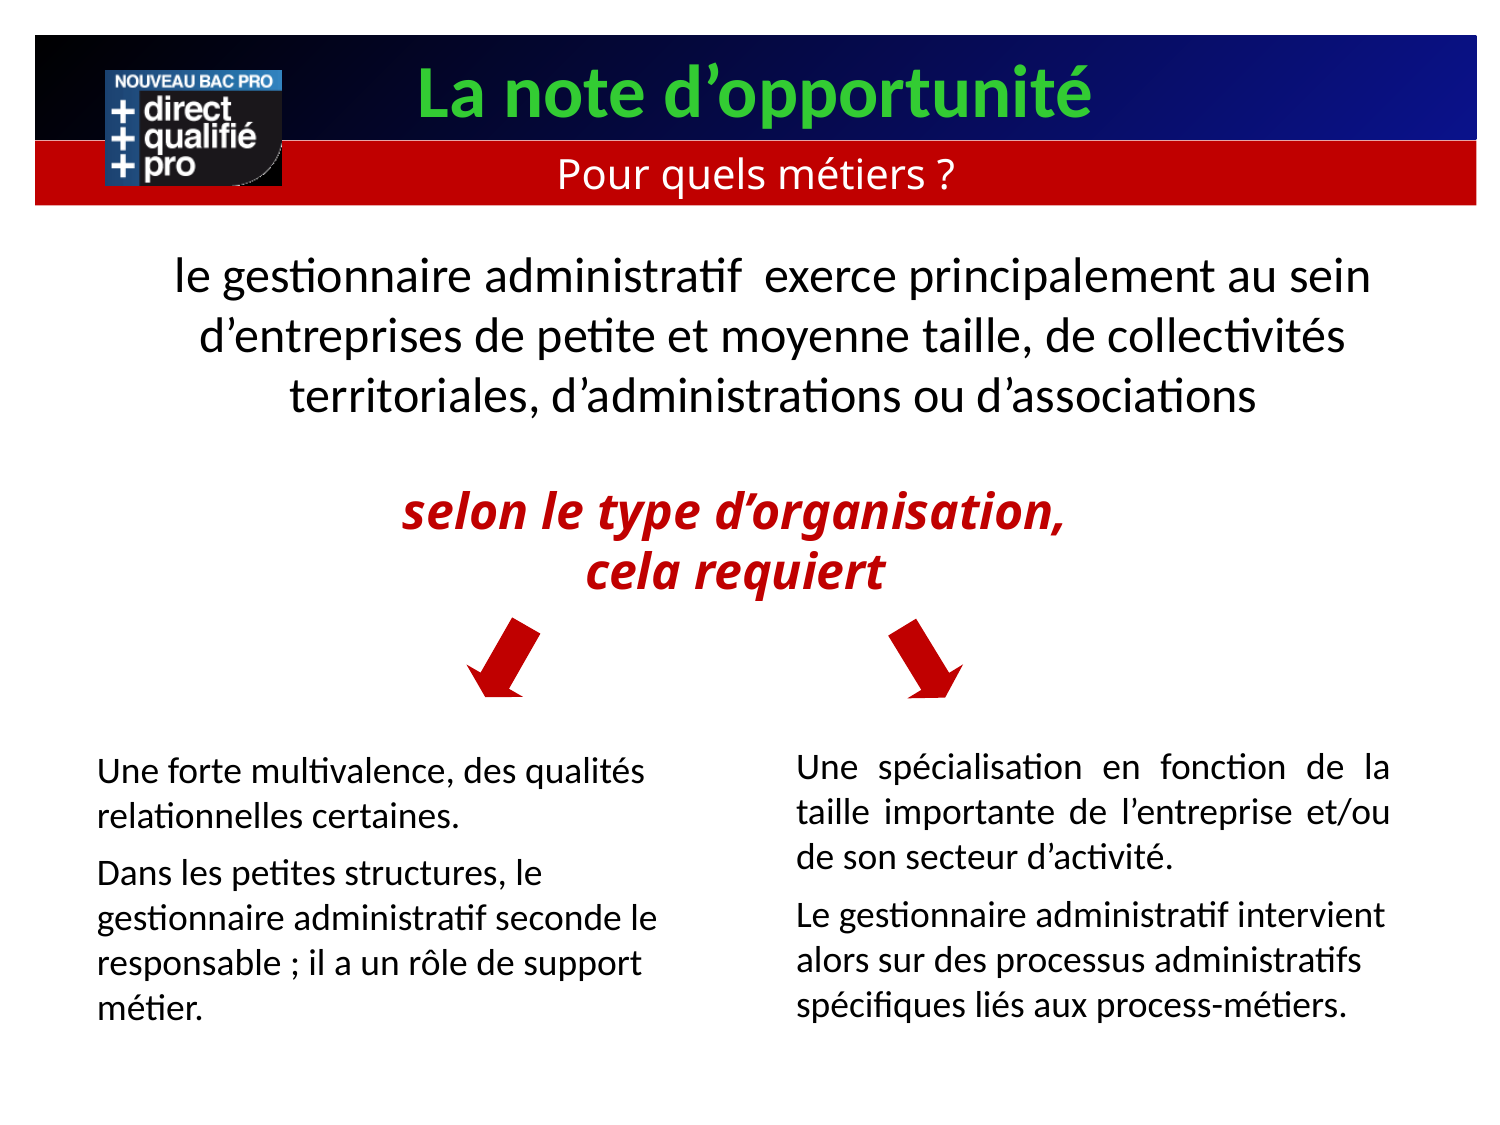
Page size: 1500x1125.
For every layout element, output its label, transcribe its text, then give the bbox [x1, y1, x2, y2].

text_box [466, 617, 541, 698]
text_box le gestionnaire administratif exerce principalement au sein d’entreprises de petite et moyenne taille, de collectivités territoriales, d’administrations ou d’associations [140, 234, 1407, 430]
text_box Une forte multivalence, des qualités relationnelles certaines. Dans les petites structures, le gestionnaire administratif seconde le responsable ; il a un rôle de support métier. [82, 738, 704, 1036]
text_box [726, 620, 1407, 1036]
text_box La note d’opportunité [35, 35, 1477, 140]
picture [105, 70, 282, 187]
text_box selon le type d’organisation, cela requiert [246, 421, 1239, 647]
text_box Pour quels métiers ? [35, 140, 1477, 206]
